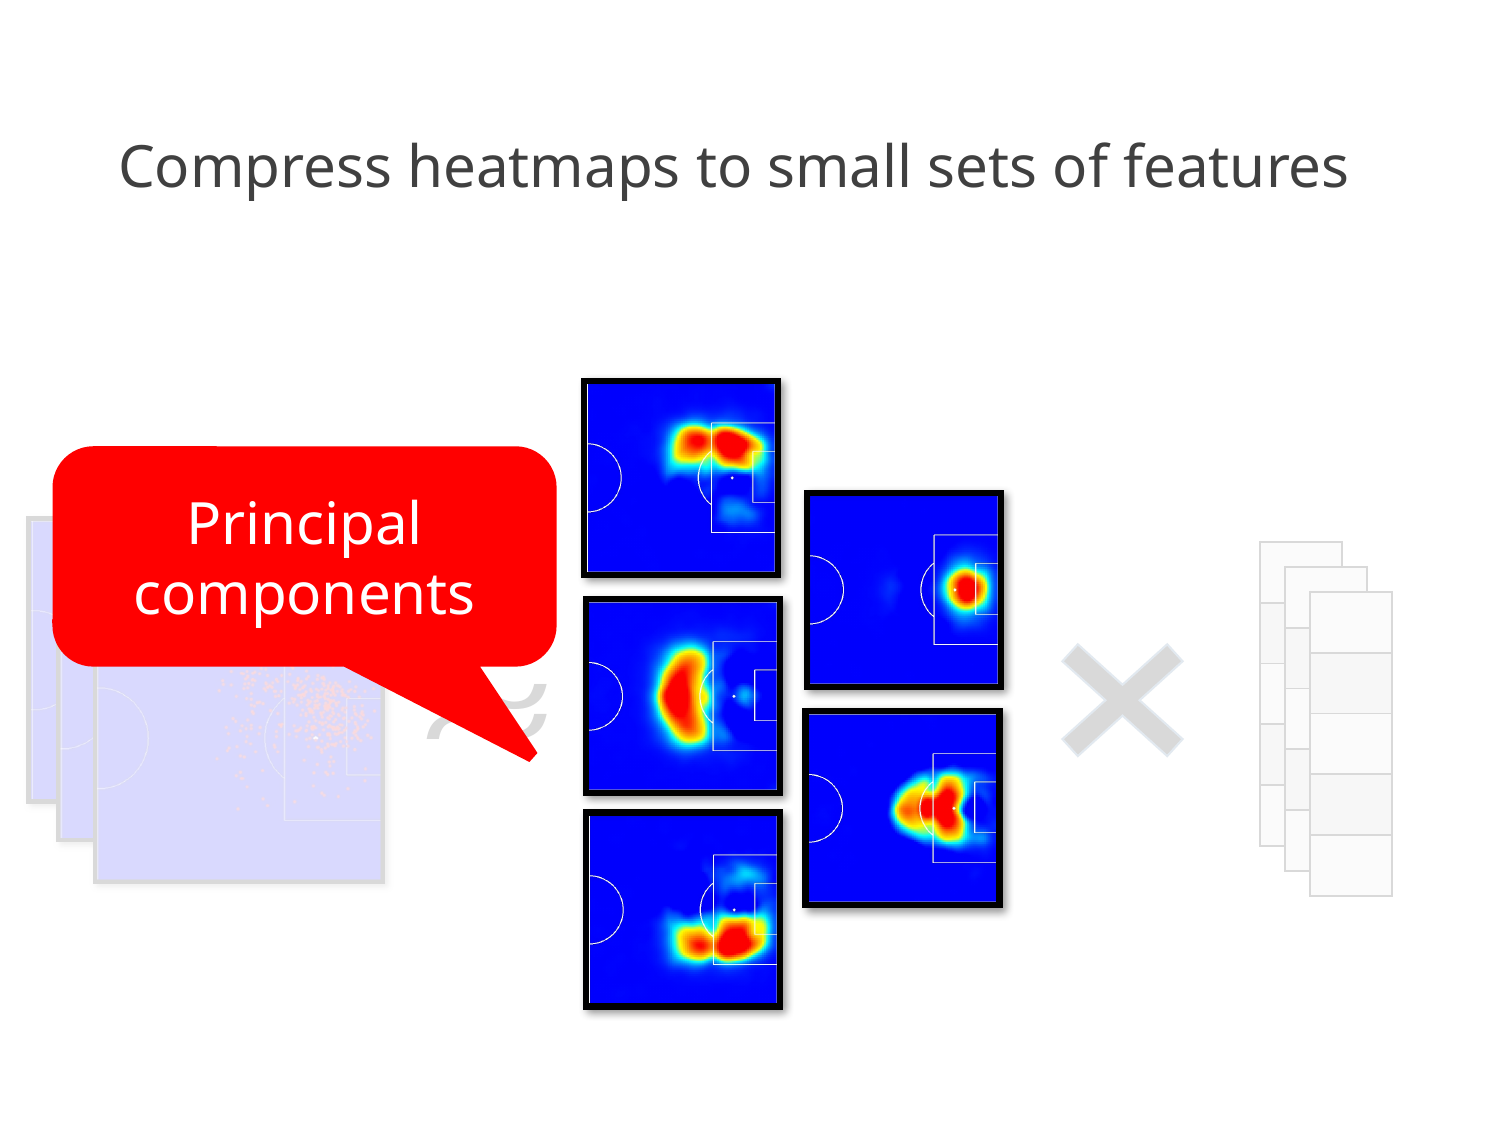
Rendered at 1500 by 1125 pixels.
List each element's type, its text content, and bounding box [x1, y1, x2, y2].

picture [809, 495, 998, 684]
picture [587, 383, 775, 572]
title Compress heatmaps to small sets of features [103, 59, 1500, 278]
picture [588, 815, 777, 1004]
picture [808, 714, 997, 902]
text_box [10, 252, 552, 1115]
picture [588, 602, 777, 791]
text_box [1035, 278, 1414, 1125]
picture [22, 513, 394, 894]
text_box Principal components [58, 451, 551, 757]
